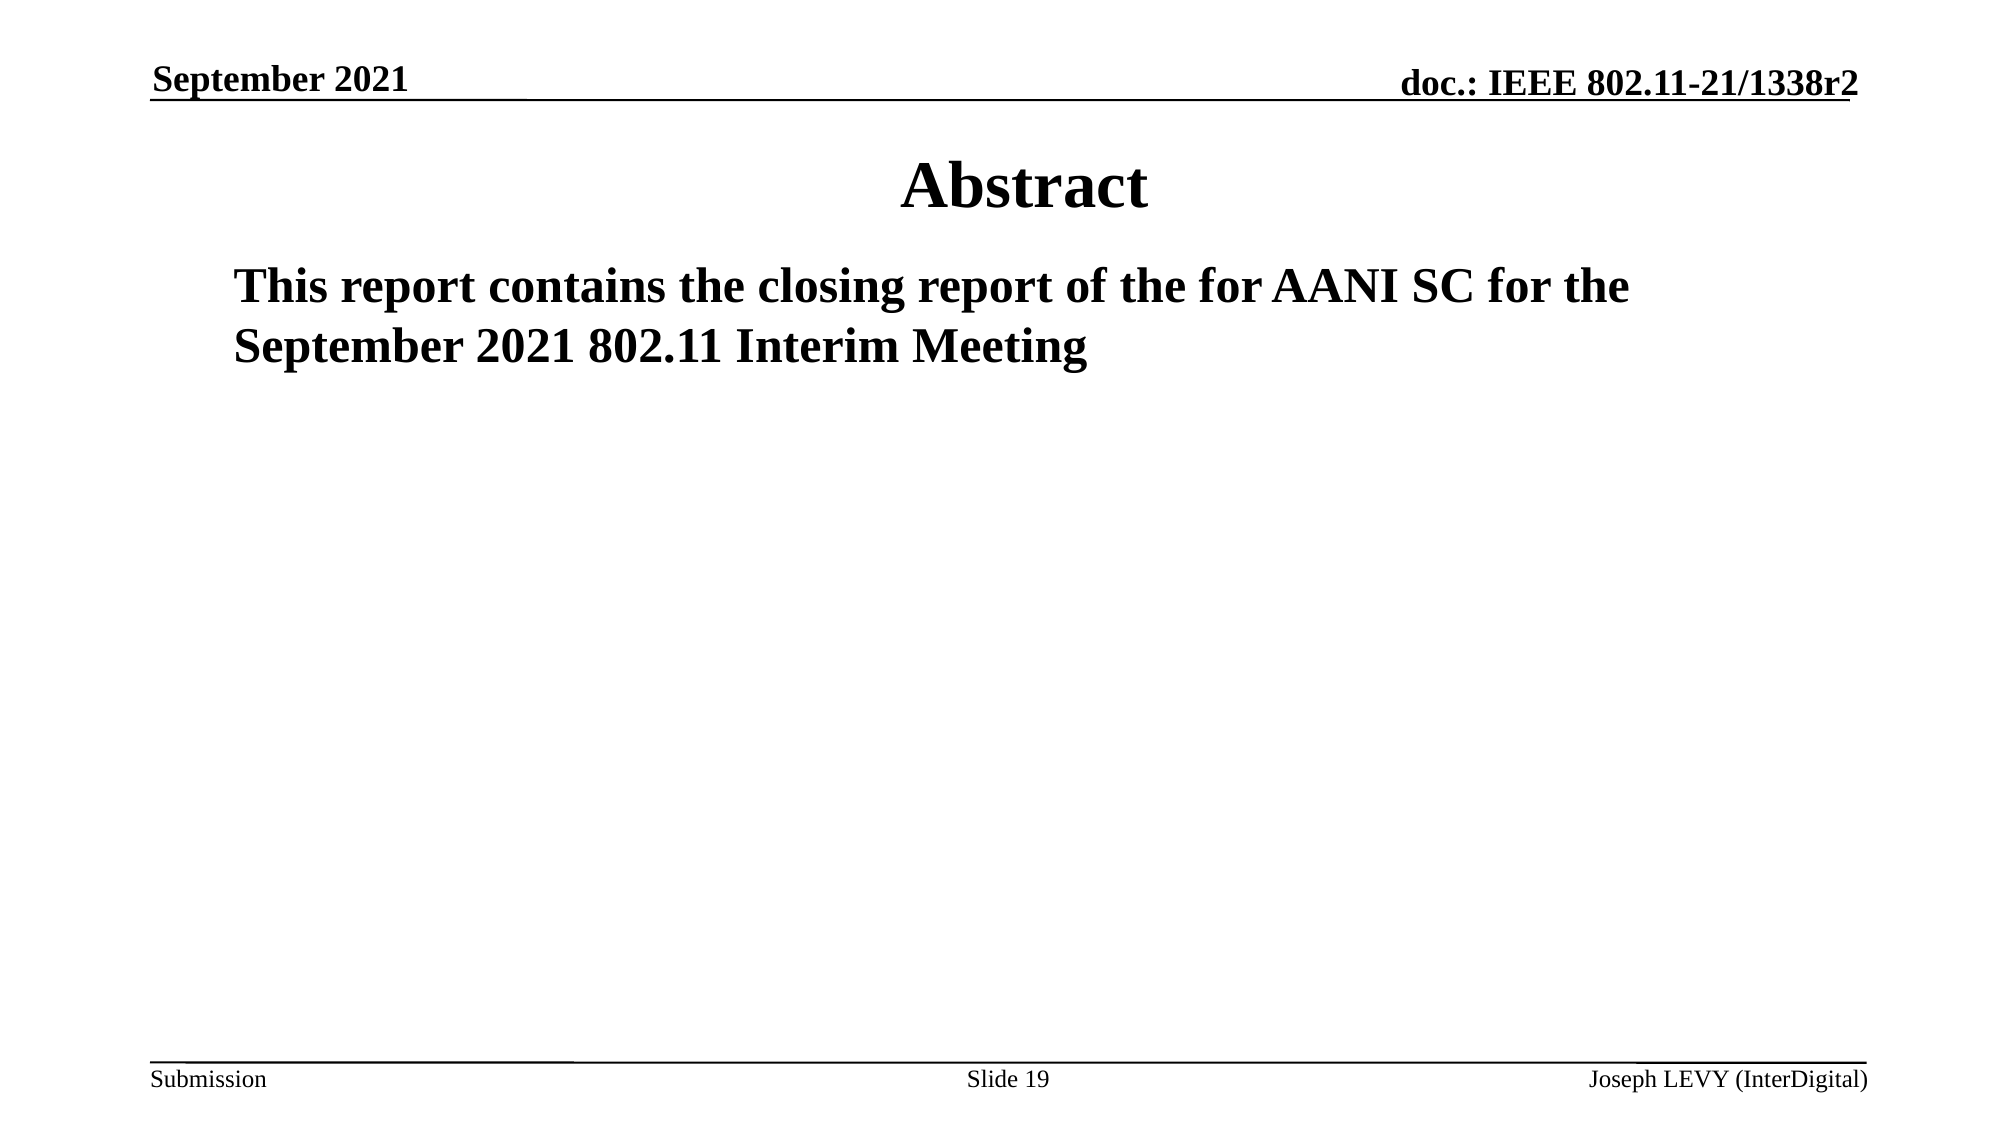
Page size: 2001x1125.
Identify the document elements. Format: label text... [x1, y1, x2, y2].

text_box Abstract [363, 118, 1639, 245]
text_box This report contains the closing report of the for AANI SC for the September 2021 802.11 Interim Meeting [218, 245, 1832, 1007]
text_box Abstract [387, 137, 1663, 225]
footer Joseph LEVY (InterDigital) [1171, 1061, 1869, 1093]
slide_number Slide 19 [950, 1061, 1067, 1123]
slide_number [152, 54, 563, 100]
